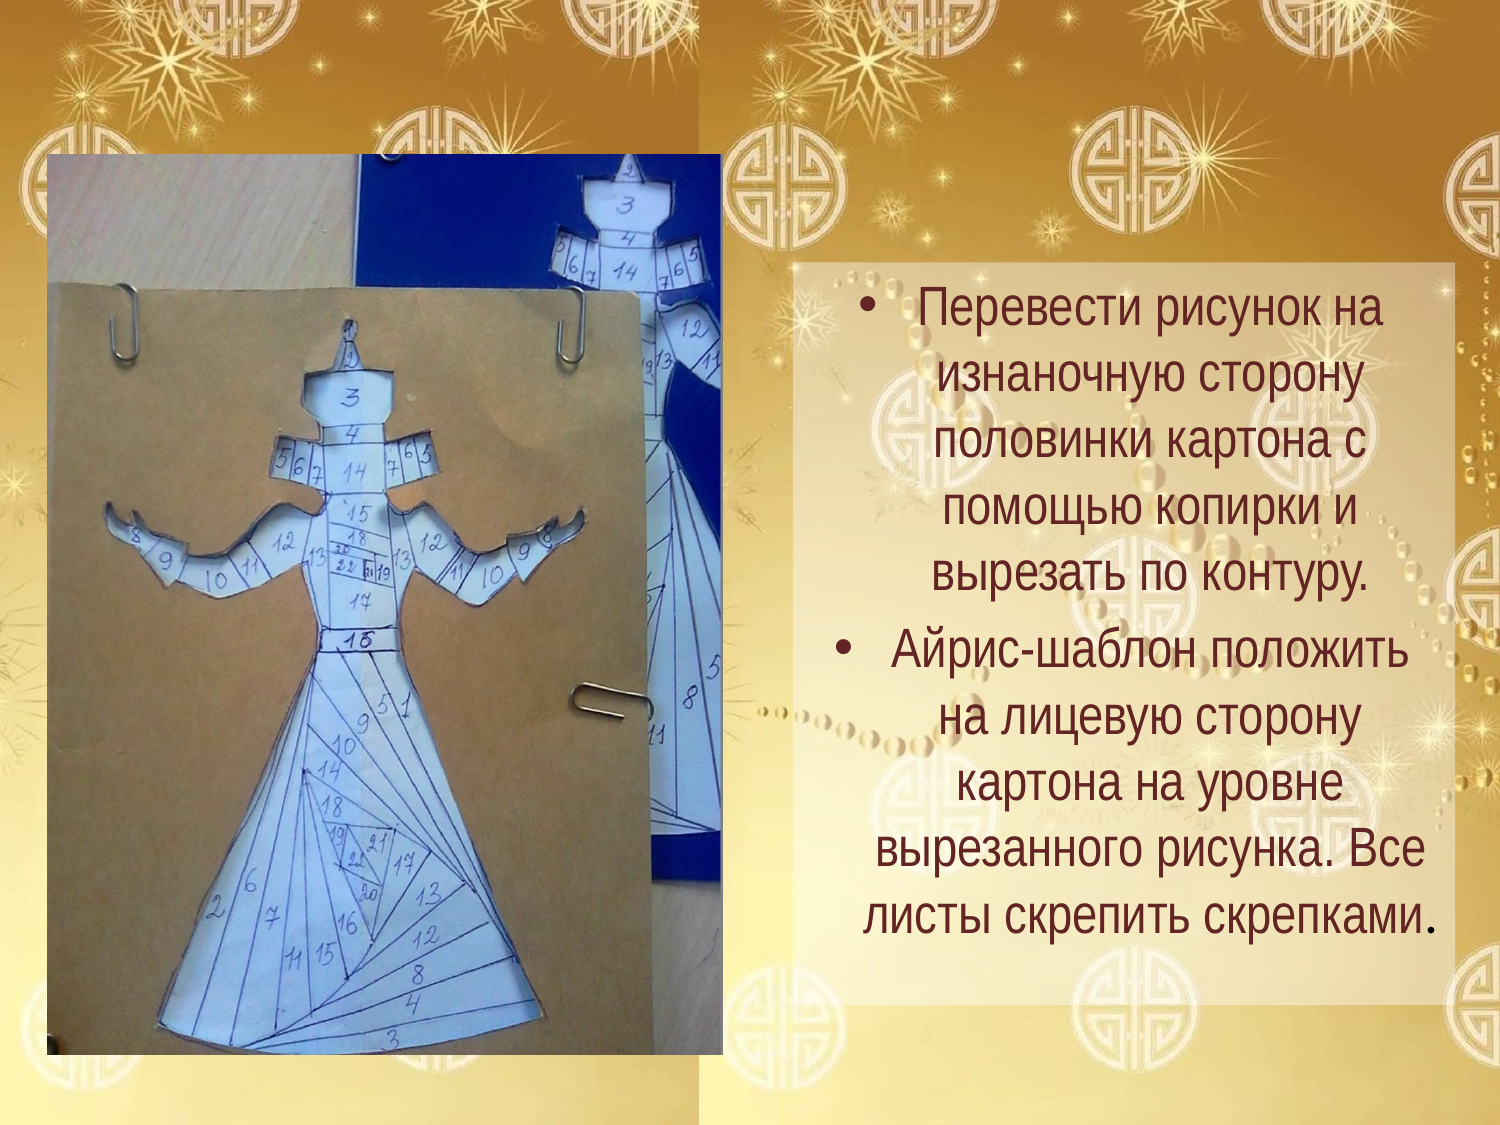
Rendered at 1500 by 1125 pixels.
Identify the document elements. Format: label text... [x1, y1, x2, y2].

list Перевести рисунок на изнаночную сторону половинки картона с помощью копирки и вырезать по контуру. Айрис-шаблон положить на лицевую сторону картона на уровне вырезанного рисунка. Все листы скрепить скрепками. [792, 262, 1456, 1005]
picture [0, 0, 1500, 1125]
